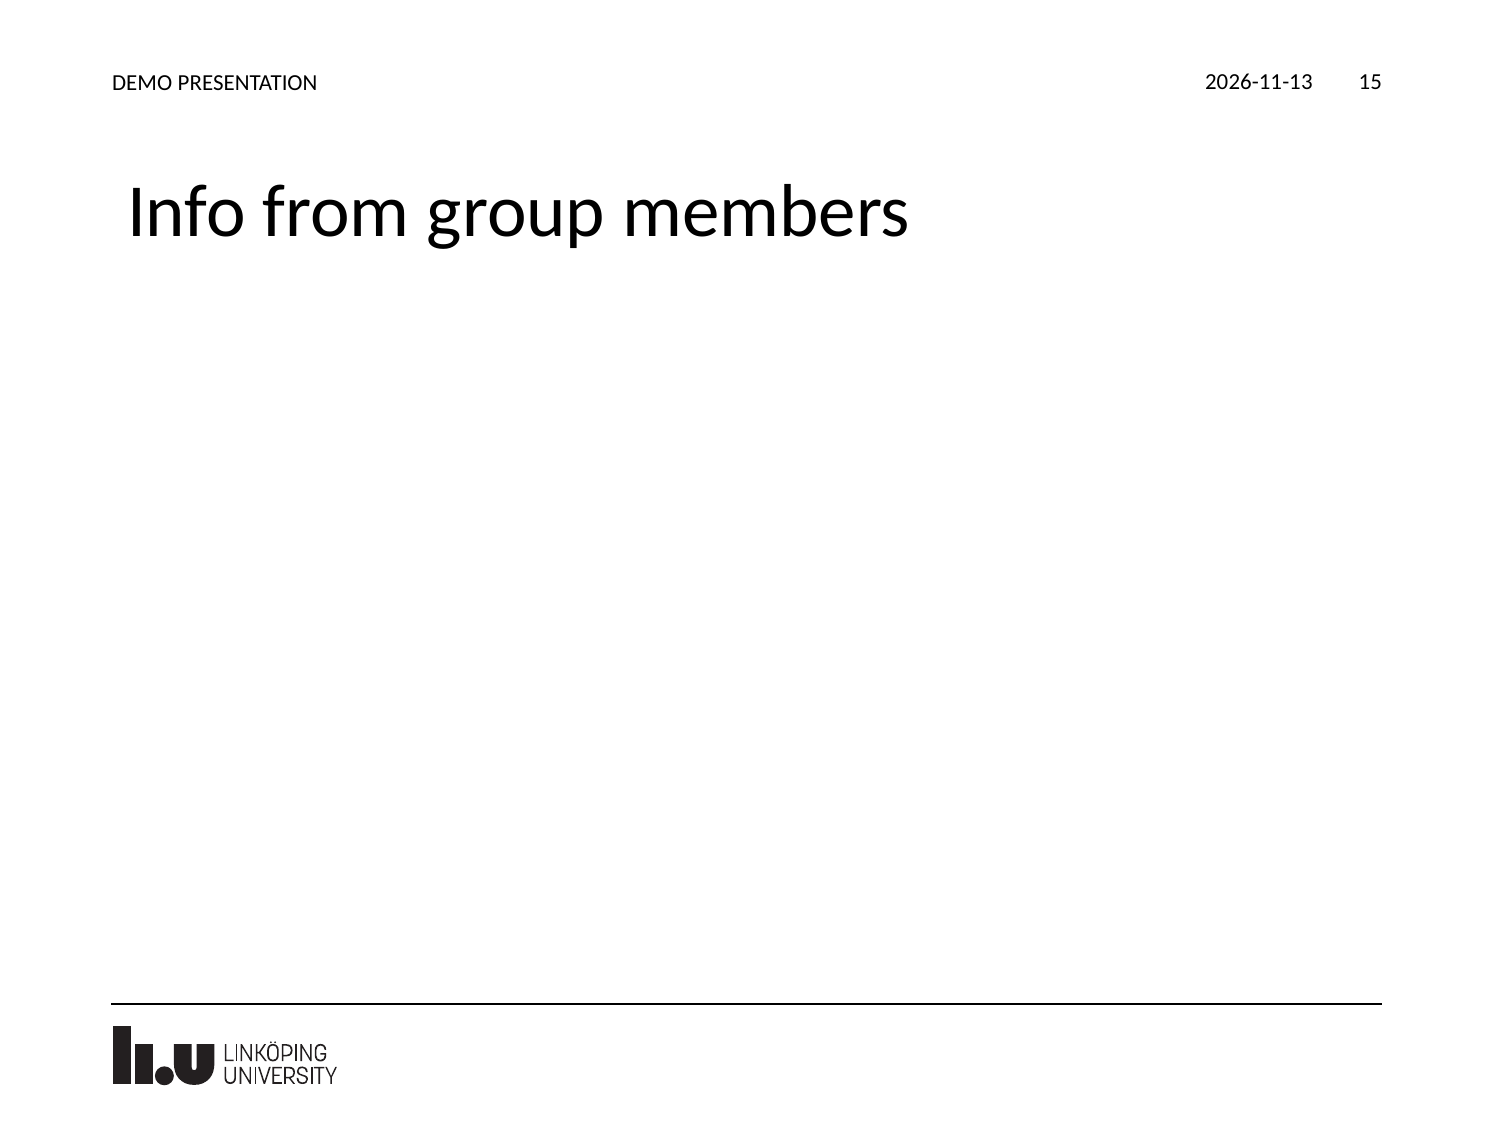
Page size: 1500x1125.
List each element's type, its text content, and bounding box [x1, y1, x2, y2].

title Info from group members [112, 163, 1382, 301]
footer DEMO PRESENTATION [97, 59, 1055, 103]
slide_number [1092, 59, 1306, 103]
slide_number 15 [1306, 59, 1397, 103]
